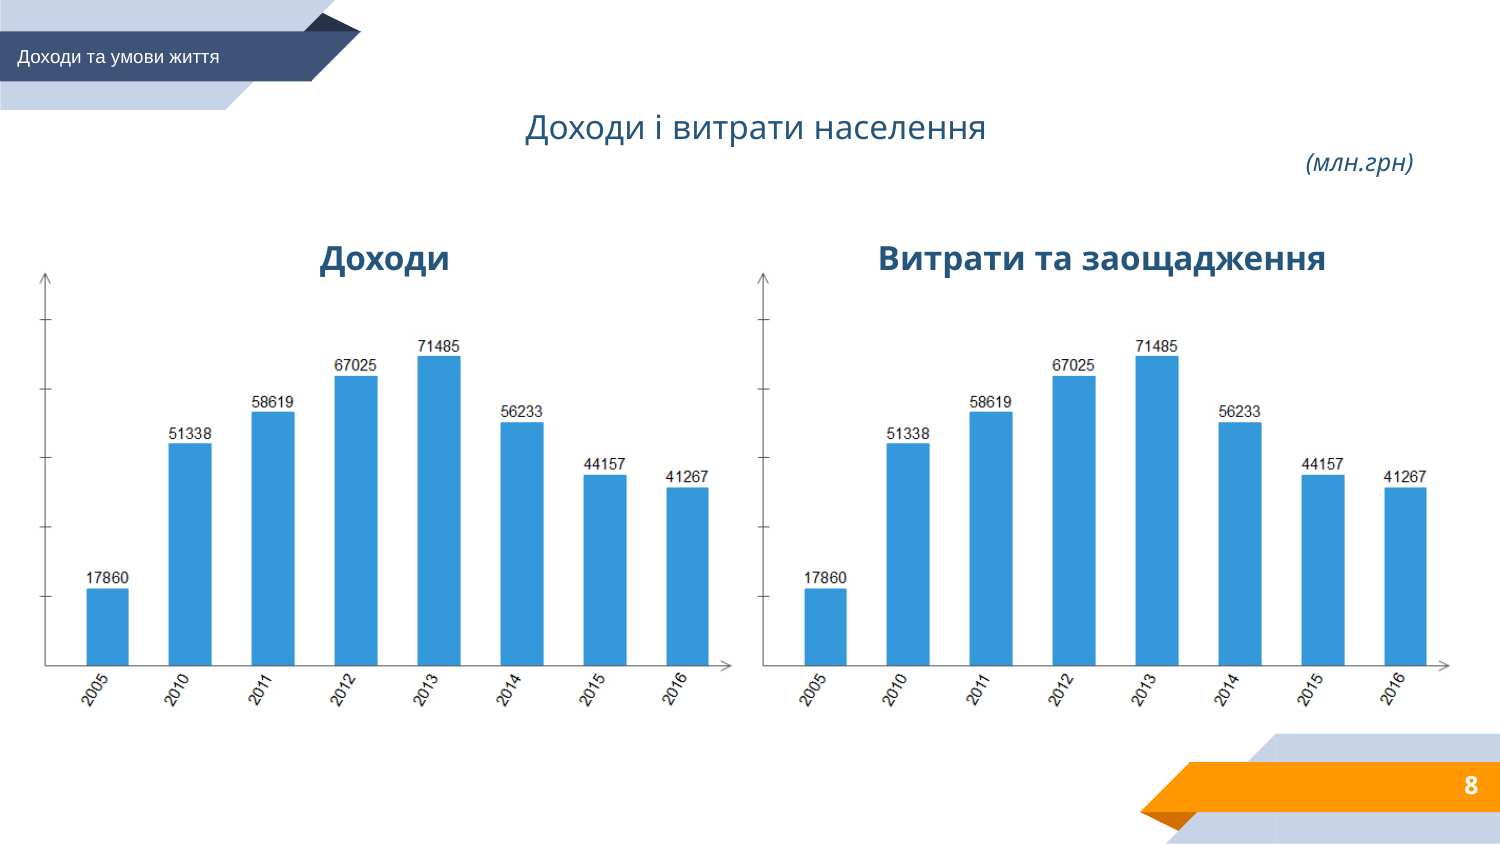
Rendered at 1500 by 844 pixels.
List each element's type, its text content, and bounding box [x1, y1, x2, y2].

text_box Витрати та заощадження [862, 230, 1343, 256]
text_box Доходи [305, 230, 466, 256]
picture [749, 257, 1456, 719]
picture [32, 257, 739, 719]
slide_number 8 [1249, 760, 1494, 813]
text_box Доходи та умови життя [2, 37, 235, 75]
text_box Доходи і витрати населення (млн.грн) [510, 98, 1436, 184]
